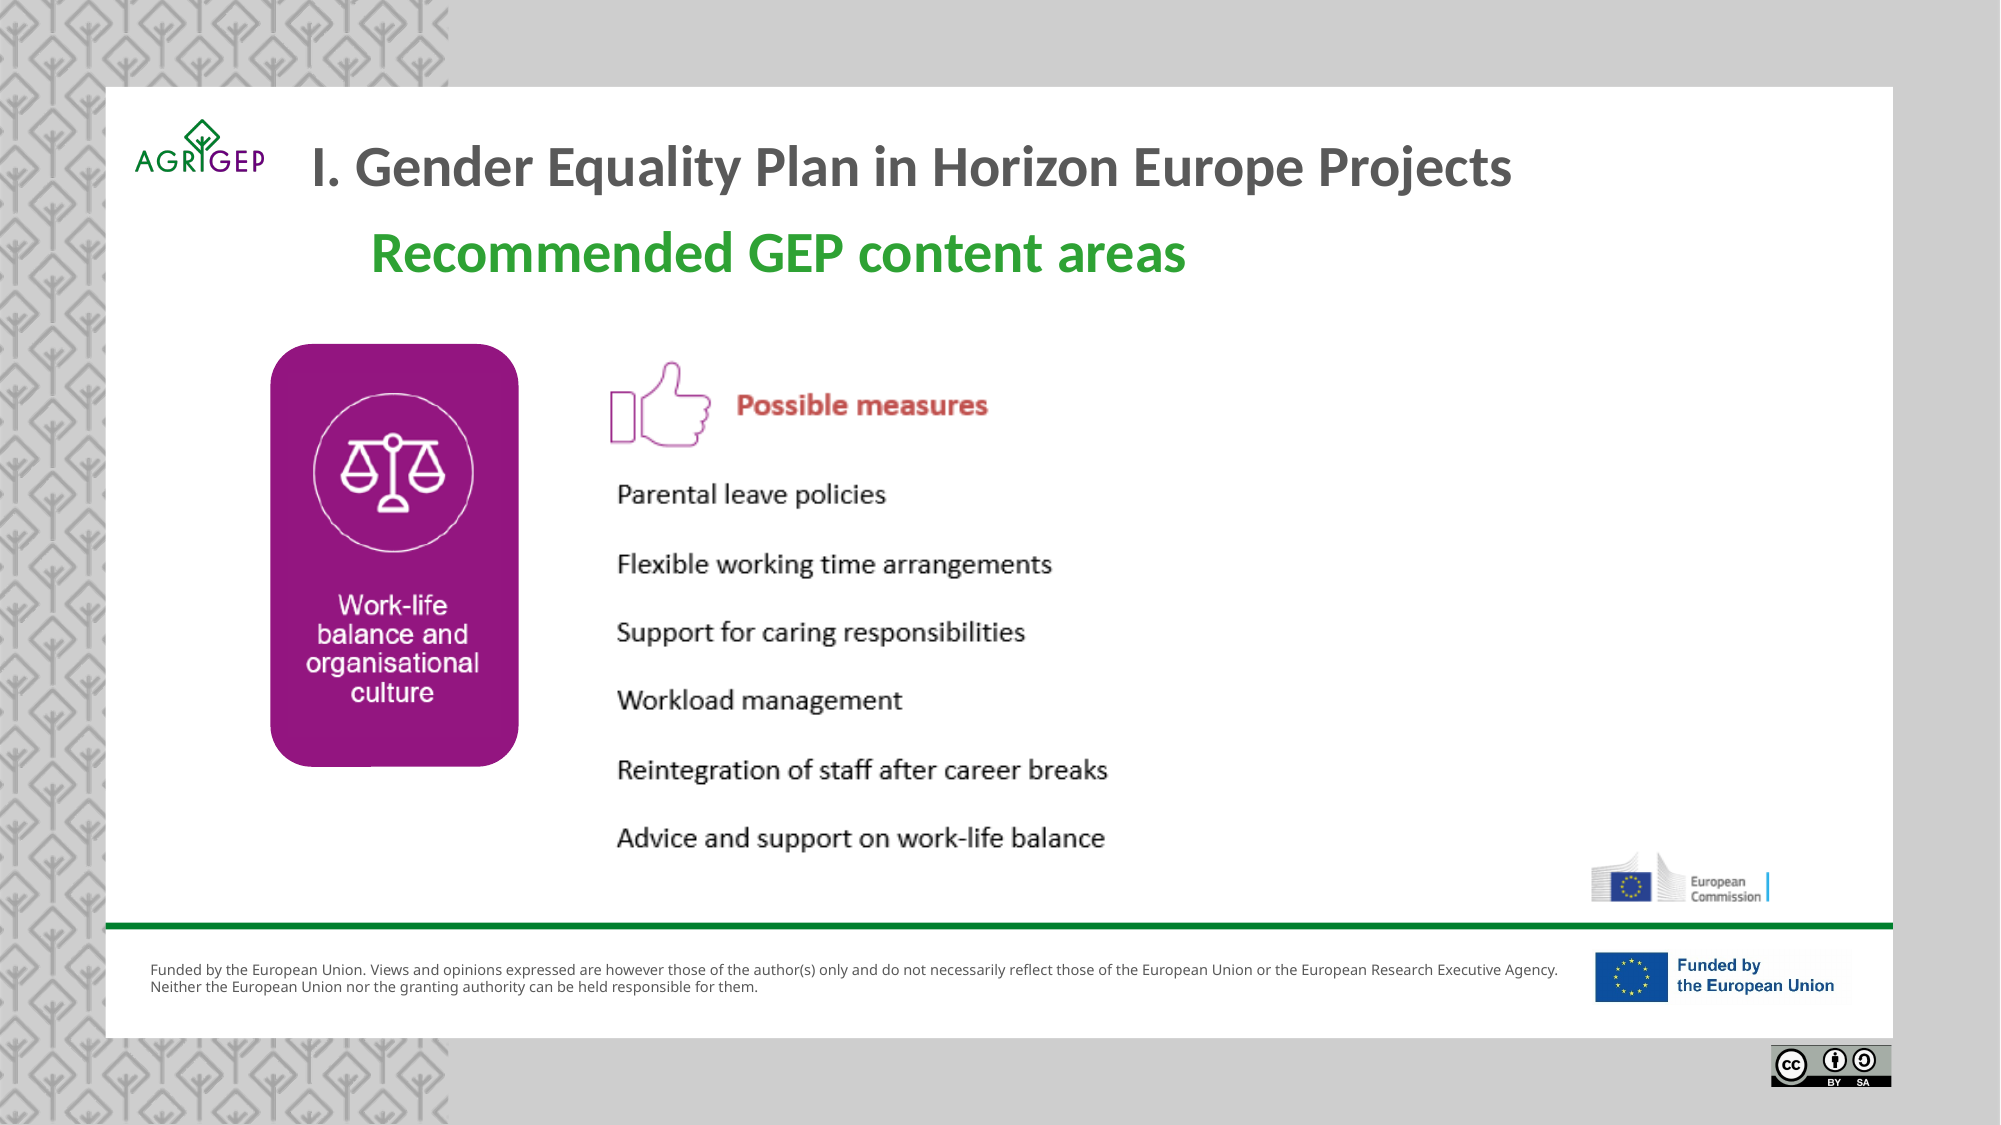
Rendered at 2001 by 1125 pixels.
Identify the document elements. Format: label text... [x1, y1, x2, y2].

text_box I. Gender Equality Plan in Horizon Europe Projects [296, 121, 1657, 206]
text_box Recommended GEP content areas [356, 206, 1542, 292]
text_box [269, 342, 520, 768]
picture [0, 0, 2001, 1125]
